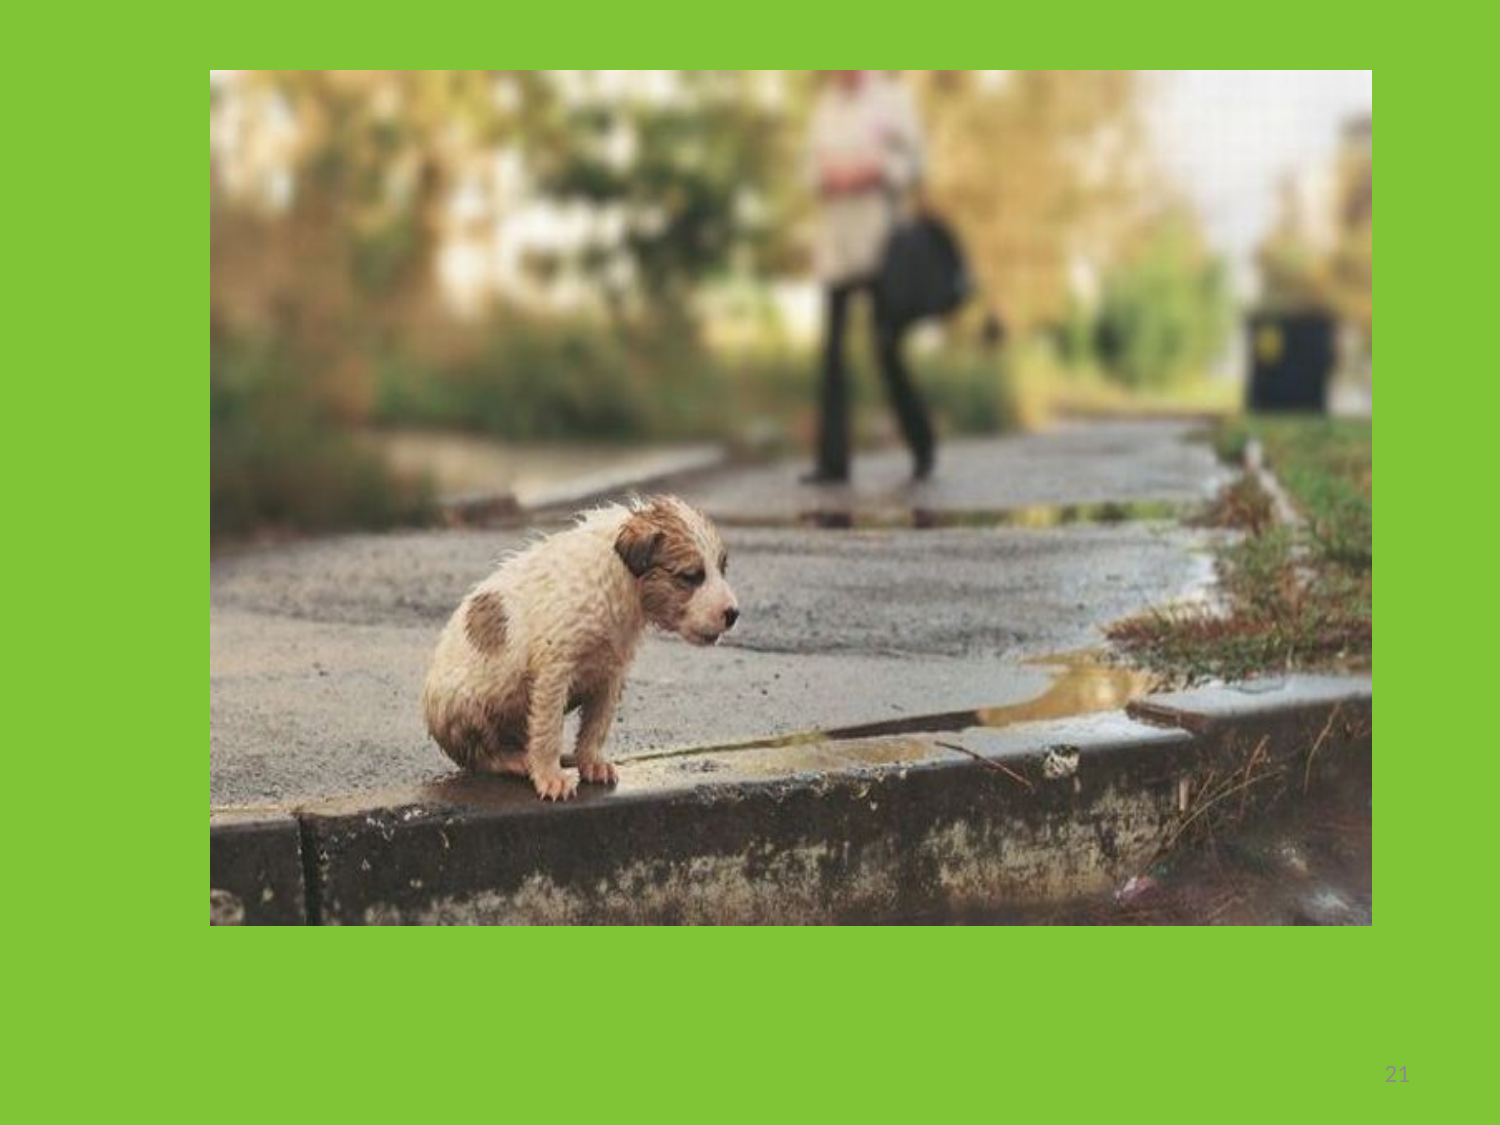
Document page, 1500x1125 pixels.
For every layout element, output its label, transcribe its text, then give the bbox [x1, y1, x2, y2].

slide_number 21 [1074, 1042, 1425, 1103]
picture [210, 70, 1372, 926]
